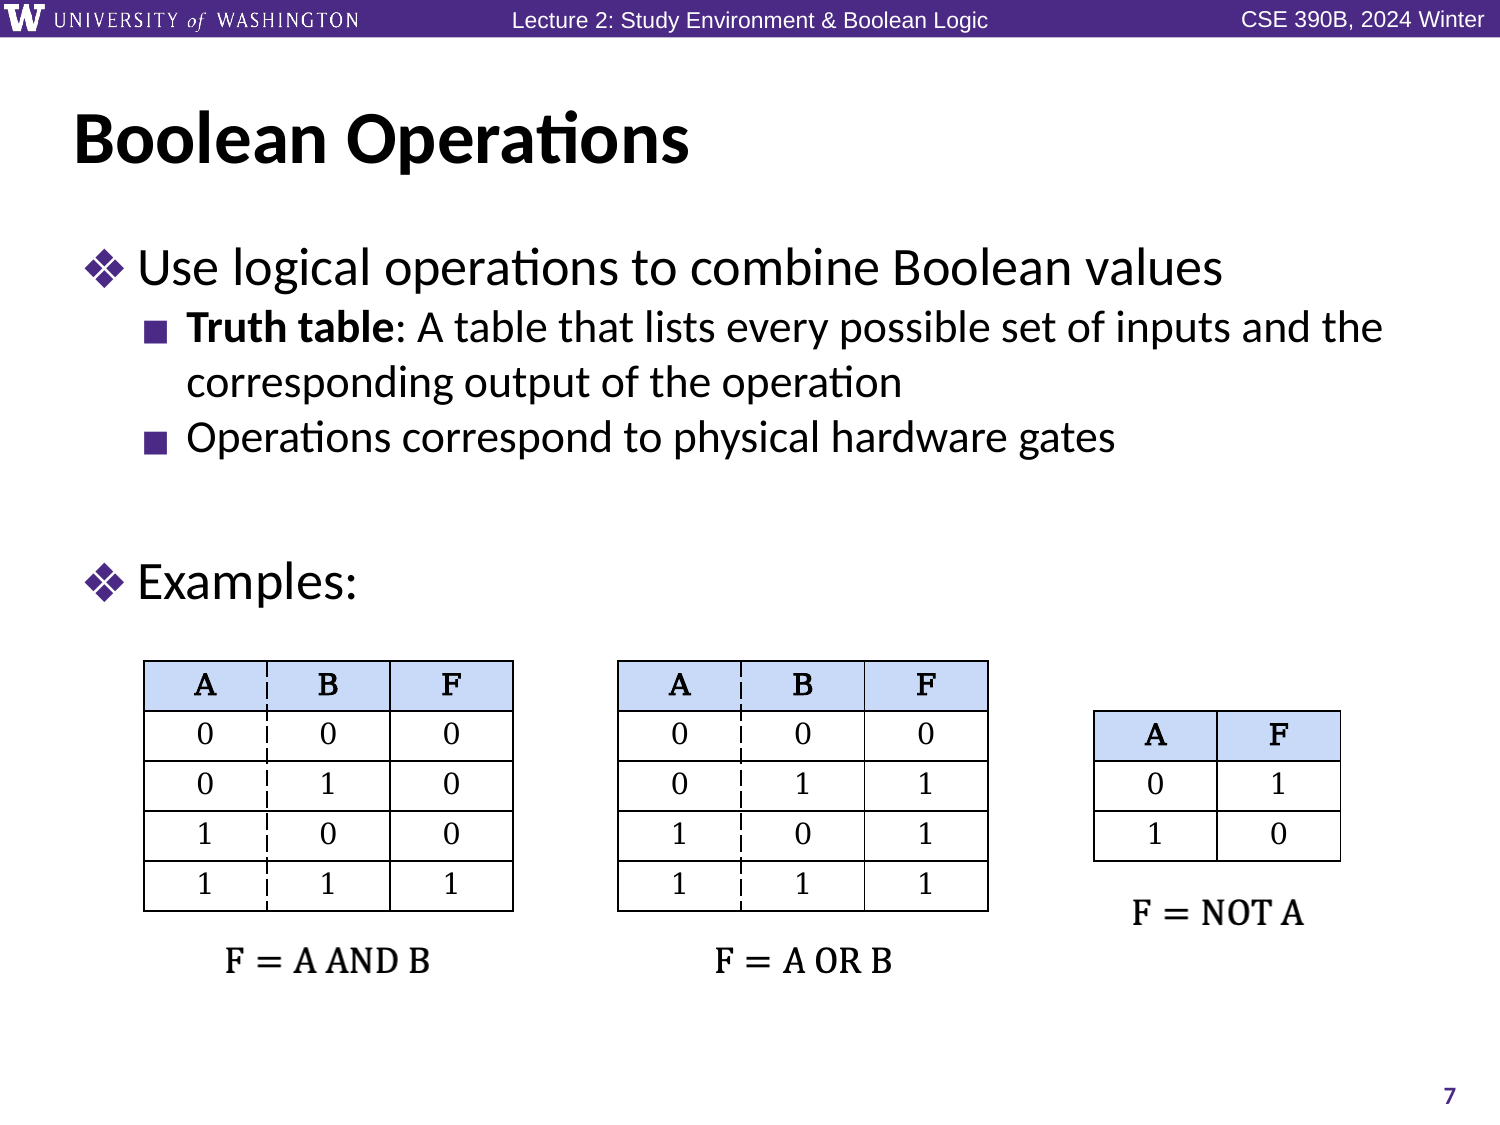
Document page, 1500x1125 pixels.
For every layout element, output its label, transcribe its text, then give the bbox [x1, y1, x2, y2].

table_header A [619, 662, 741, 710]
table_header A [145, 662, 267, 710]
table_cell 0 [1095, 762, 1216, 810]
table_cell 1 [865, 762, 987, 810]
table_cell 1 [865, 862, 987, 910]
table_header B [741, 662, 864, 710]
table_cell 1 [741, 862, 864, 910]
table_cell 0 [267, 712, 389, 760]
table_cell 0 [741, 812, 864, 860]
table_header F [1218, 712, 1340, 760]
table_cell 1 [267, 862, 389, 910]
table_cell 1 [145, 812, 267, 860]
table_cell 1 [865, 812, 987, 860]
table_cell 1 [145, 862, 267, 910]
table_cell 1 [1218, 762, 1340, 810]
table_cell 0 [1218, 812, 1340, 860]
table_cell 0 [145, 712, 267, 760]
table_cell 1 [391, 862, 512, 910]
picture [4, 4, 358, 32]
table_cell 1 [741, 762, 864, 810]
table_cell 1 [619, 812, 741, 860]
title Boolean Operations [58, 71, 1438, 197]
table_cell 0 [619, 762, 741, 810]
table_cell 0 [391, 762, 512, 810]
table_cell 0 [391, 712, 512, 760]
table_header F [865, 662, 987, 710]
table_header F [391, 662, 512, 710]
table_cell 0 [267, 812, 389, 860]
text_box [143, 927, 514, 1024]
slide_number 7 [1400, 1065, 1500, 1125]
table_cell 1 [267, 762, 389, 810]
table_cell 0 [741, 712, 864, 760]
text_box [1032, 879, 1403, 976]
text_box [618, 927, 988, 1024]
table_cell 0 [391, 812, 512, 860]
table_cell 0 [619, 712, 741, 760]
table_cell 0 [865, 712, 987, 760]
table_cell 1 [619, 862, 741, 910]
table_header A [1095, 712, 1216, 760]
table_cell 0 [145, 762, 267, 810]
list Use logical operations to combine Boolean values Truth table: A table that lists every possible set of inputs and the corresponding output of the operation Operations correspond to physical hardware gates Examples: [65, 223, 1438, 1040]
table_header B [267, 662, 389, 710]
table_cell 1 [1095, 812, 1216, 860]
